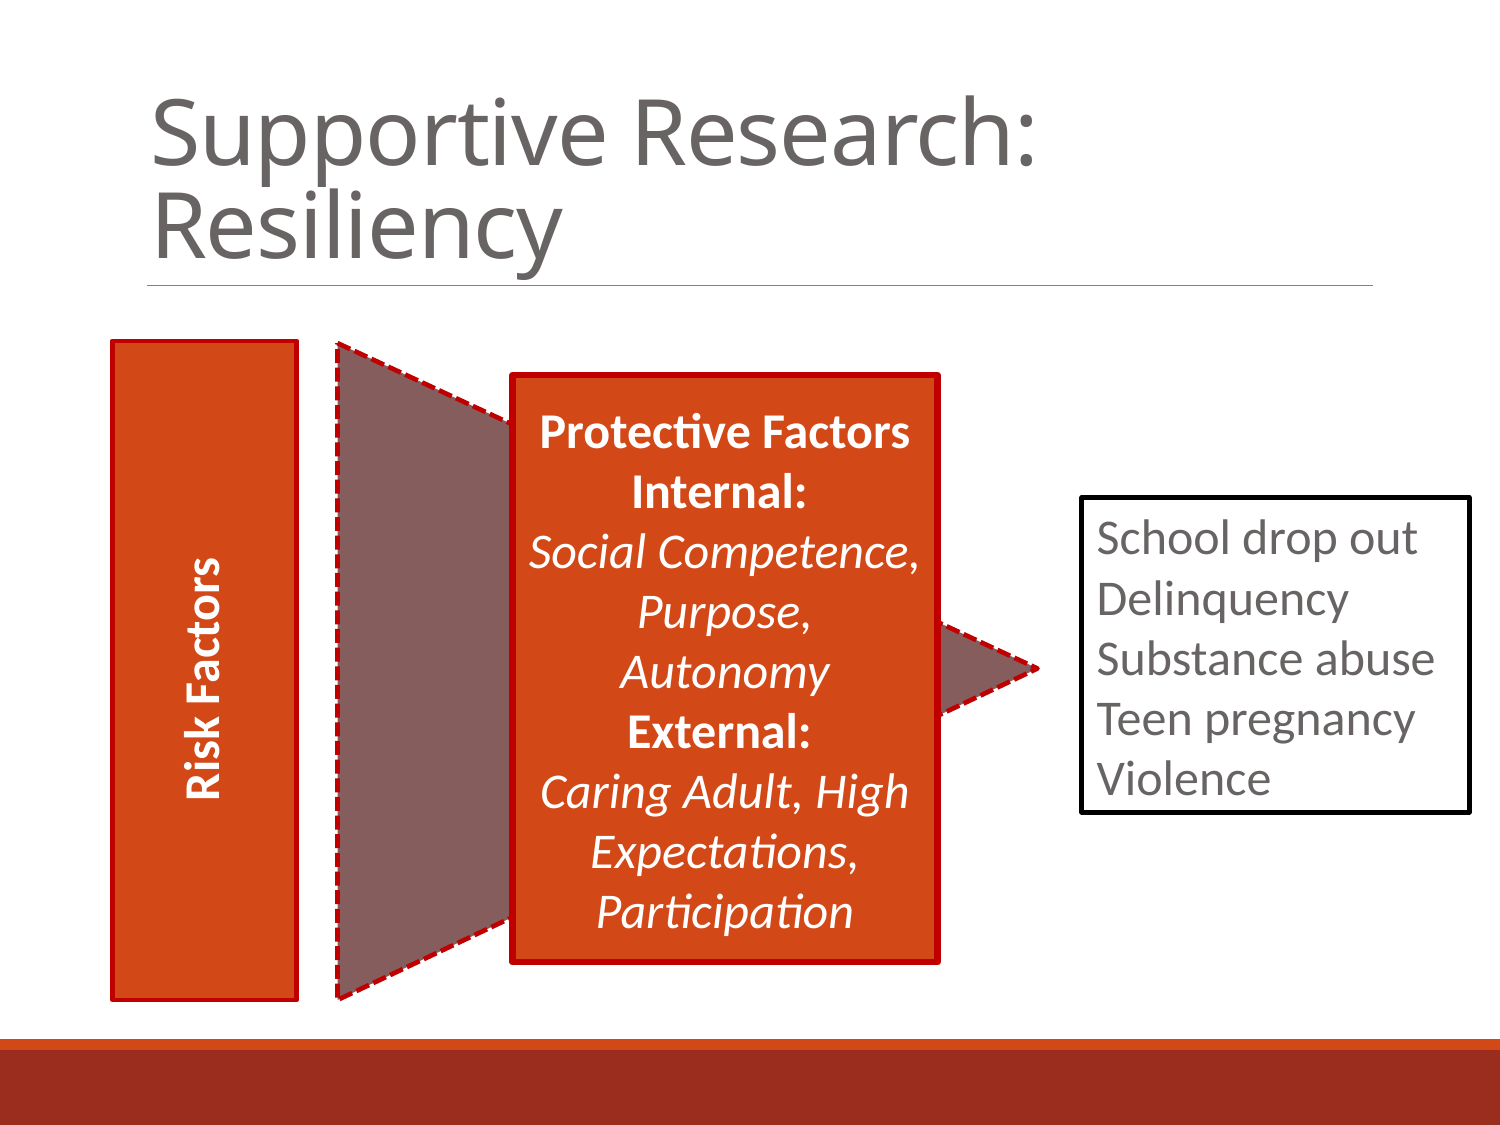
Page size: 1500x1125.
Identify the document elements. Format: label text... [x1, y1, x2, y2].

text_box Risk Factors [161, 497, 237, 816]
text_box [939, 622, 1039, 717]
title Supportive Research: Resiliency [135, 47, 1373, 285]
text_box [111, 340, 298, 1001]
text_box [336, 341, 511, 1001]
text_box School drop out Delinquency Substance abuse Teen pregnancy Violence [1081, 497, 1470, 813]
text_box Protective Factors Internal: Social Competence, Purpose, Autonomy External: Caring Adult, High Expectations, Participation [511, 374, 939, 964]
